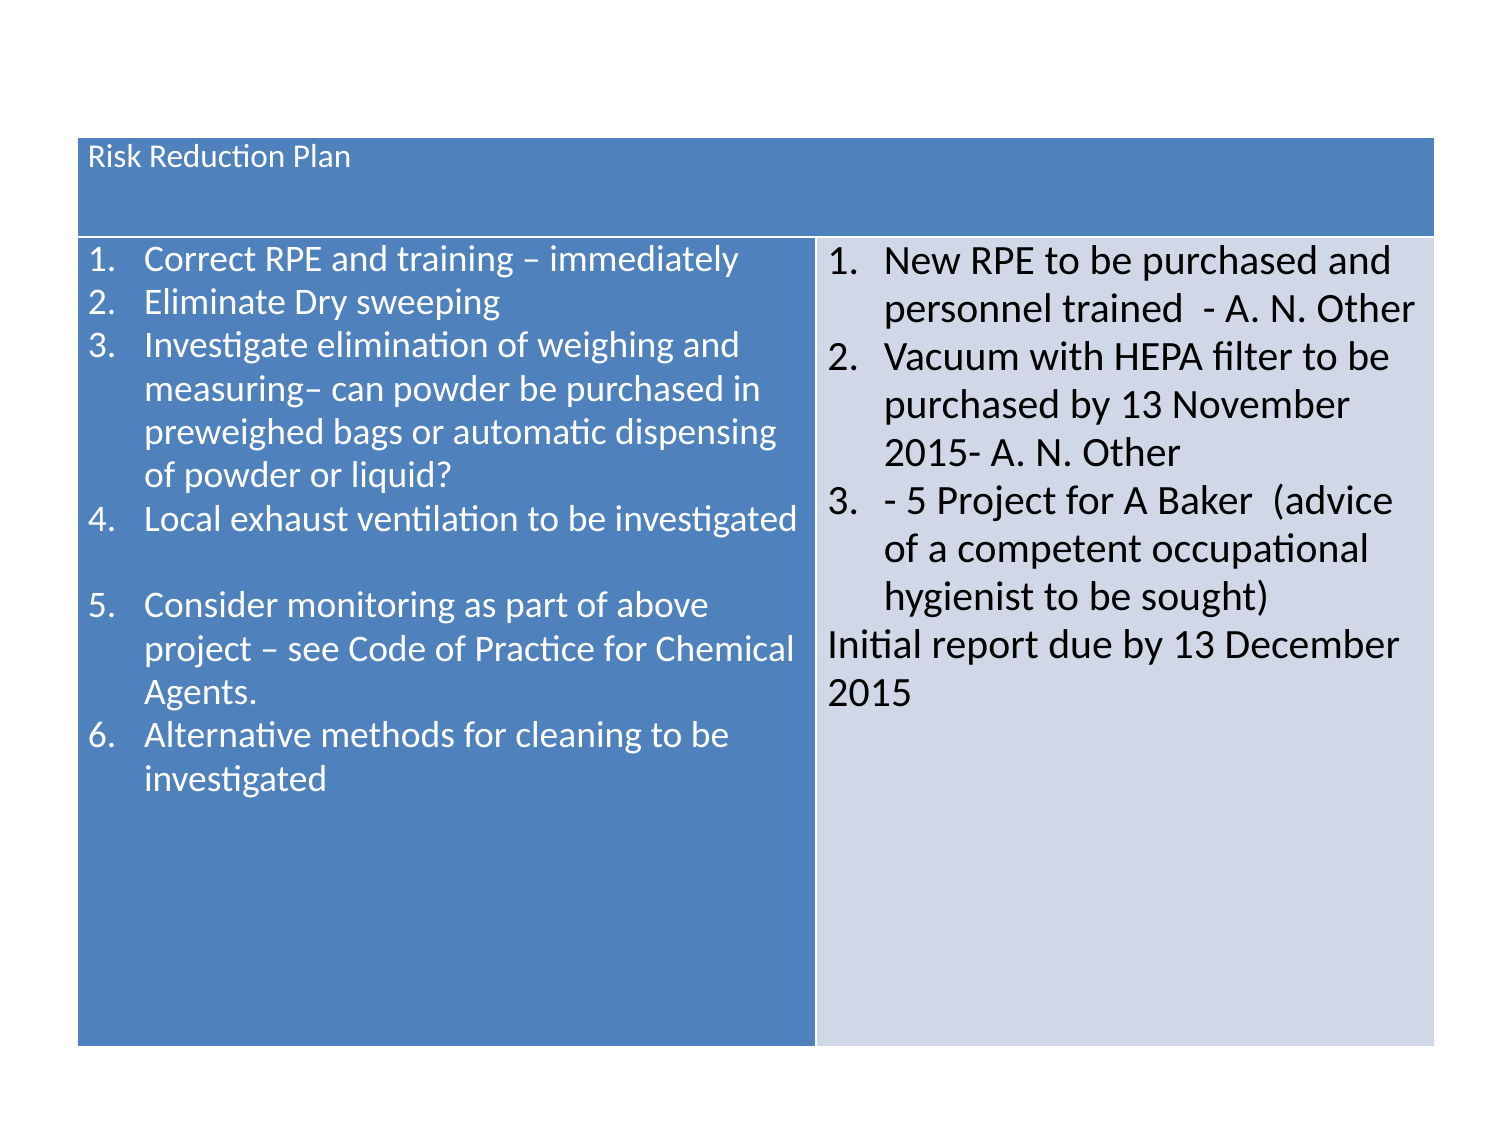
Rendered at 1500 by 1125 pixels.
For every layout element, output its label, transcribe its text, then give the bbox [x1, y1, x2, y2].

table_header Risk Reduction Plan [78, 138, 1434, 236]
table_cell Correct RPE and training – immediately Eliminate Dry sweeping Investigate elimination of weighing and measuring– can powder be purchased in preweighed bags or automatic dispensing of powder or liquid? Local exhaust ventilation to be investigated Consider monitoring as part of above project – see Code of Practice for Chemical Agents. Alternative methods for cleaning to be investigated [78, 238, 815, 1046]
table_cell New RPE to be purchased and personnel trained - A. N. Other Vacuum with HEPA filter to be purchased by 13 November 2015- A. N. Other - 5 Project for A Baker (advice of a competent occupational hygienist to be sought) Initial report due by 13 December 2015 [817, 238, 1434, 1046]
